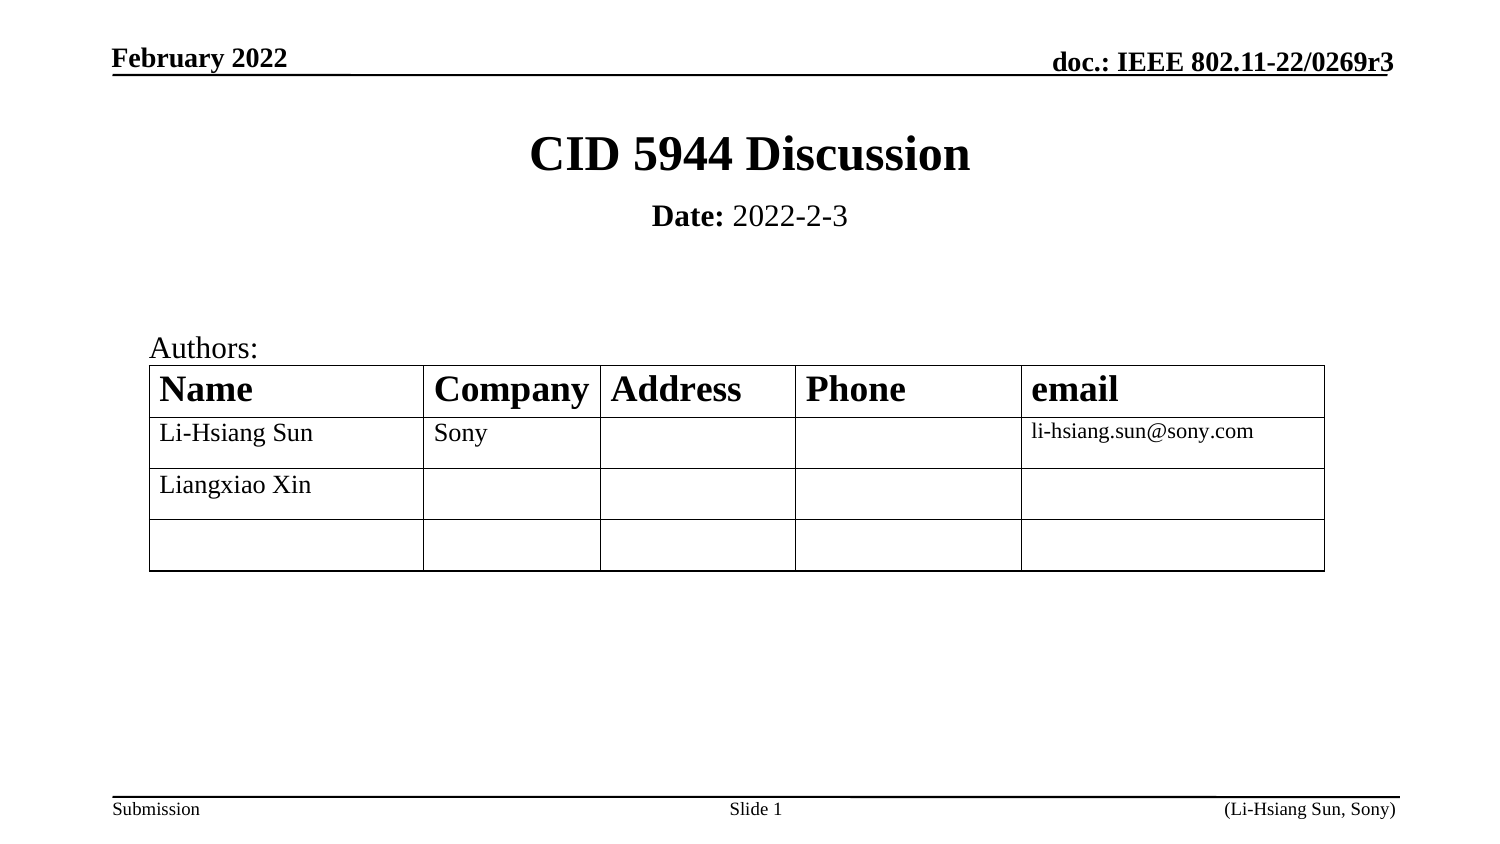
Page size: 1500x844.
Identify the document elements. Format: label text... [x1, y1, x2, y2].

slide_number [111, 39, 396, 74]
footer (Li-Hsiang Sun, Sony) [1021, 796, 1397, 820]
list Date: 2022-2-3 [271, 187, 1229, 237]
text_box Authors: [137, 321, 316, 363]
slide_number Slide 1 [712, 796, 800, 842]
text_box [135, 365, 1377, 616]
title CID 5944 Discussion [271, 84, 1229, 187]
